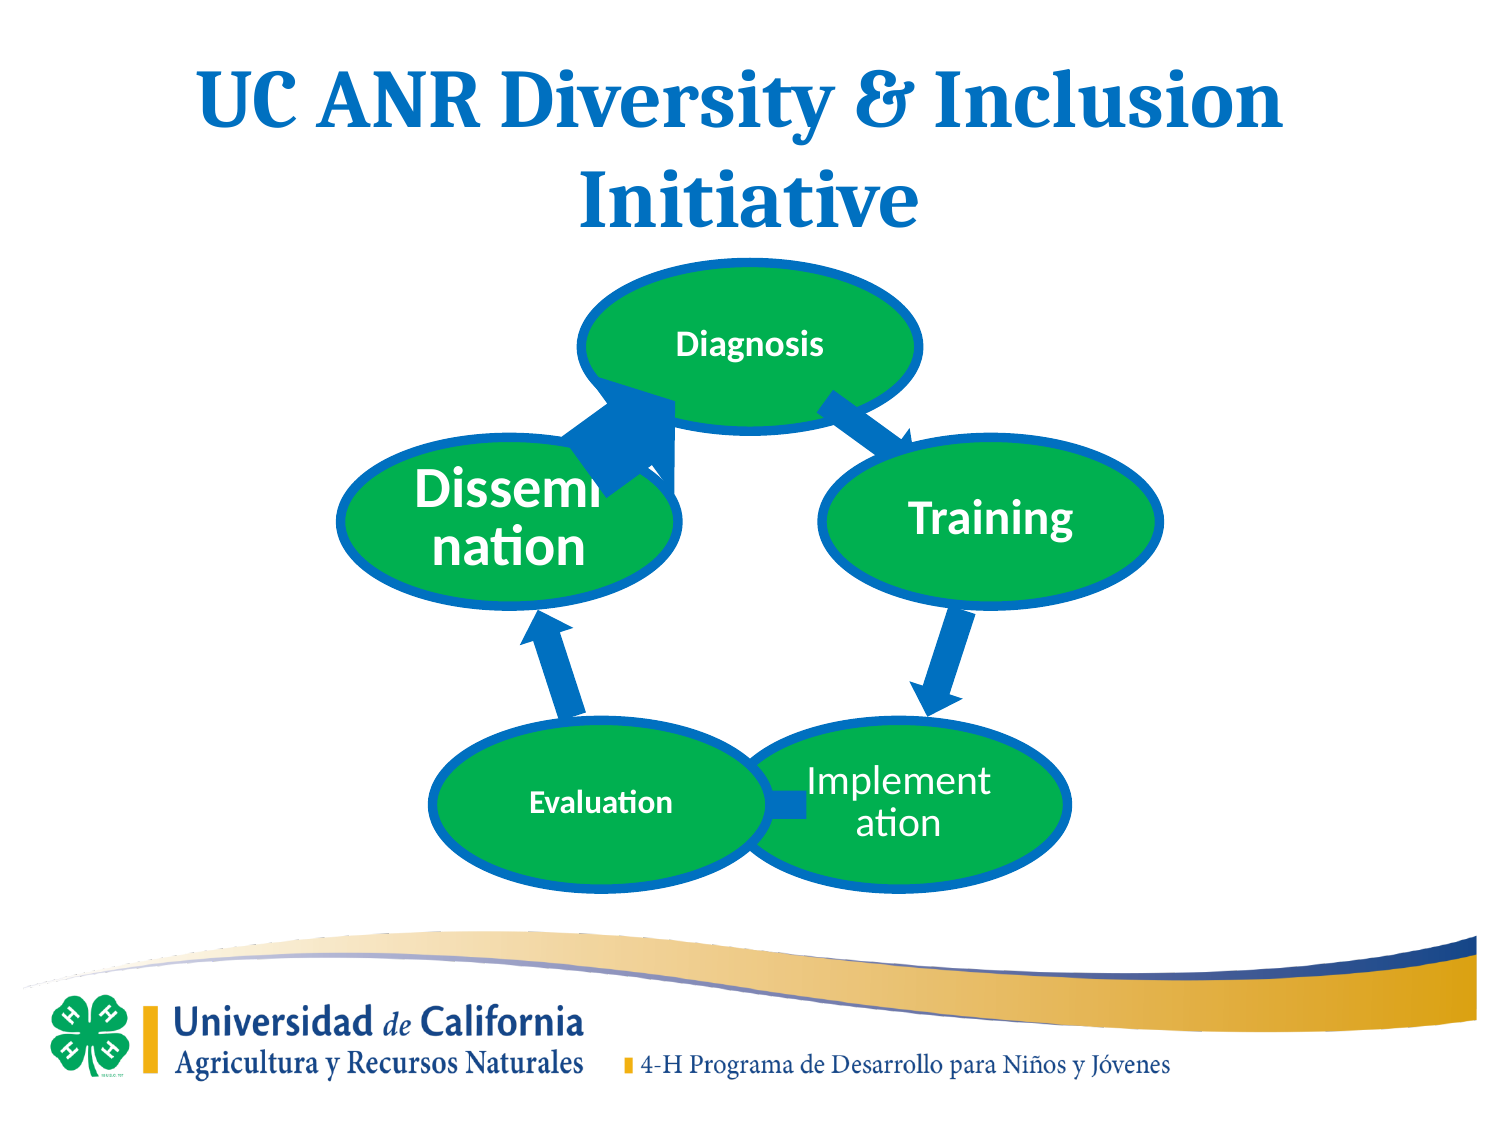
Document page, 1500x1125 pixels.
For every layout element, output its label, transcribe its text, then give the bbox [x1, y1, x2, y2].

title UC ANR Diversity & Inclusion Initiative [75, 45, 1425, 233]
picture [0, 918, 1500, 1108]
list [74, 262, 1426, 938]
